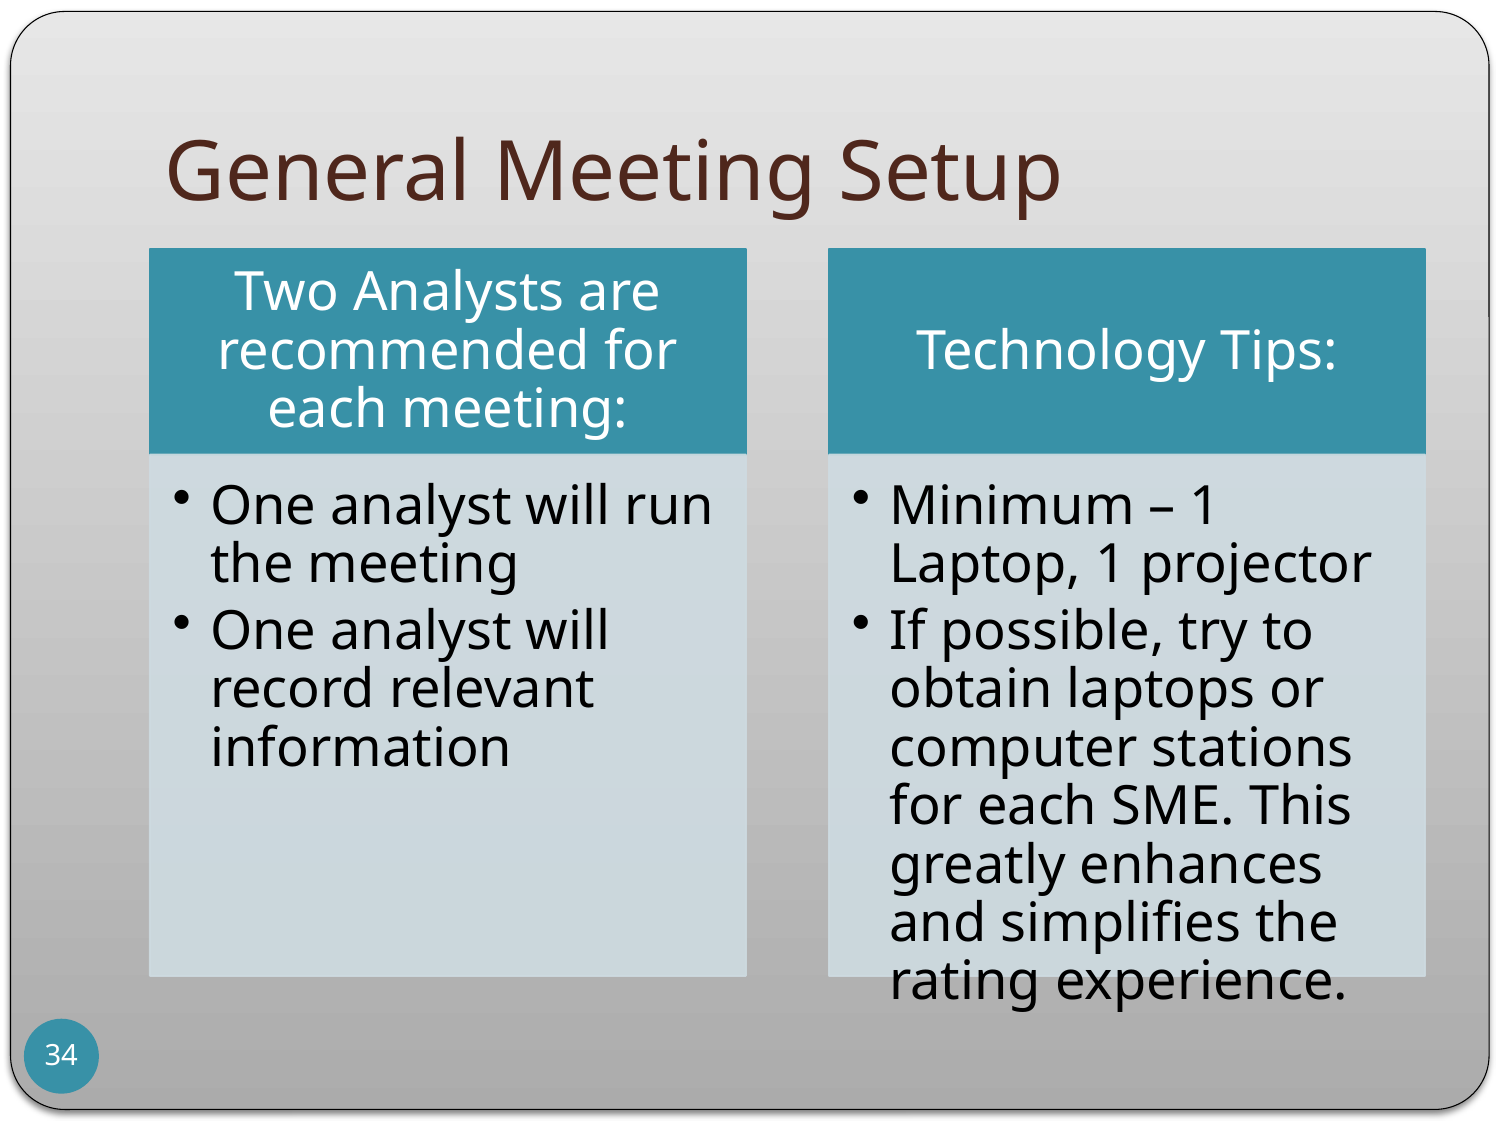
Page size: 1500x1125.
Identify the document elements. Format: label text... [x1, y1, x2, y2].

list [149, 237, 1426, 988]
title General Meeting Setup [150, 45, 1425, 233]
slide_number 34 [23, 1018, 99, 1094]
